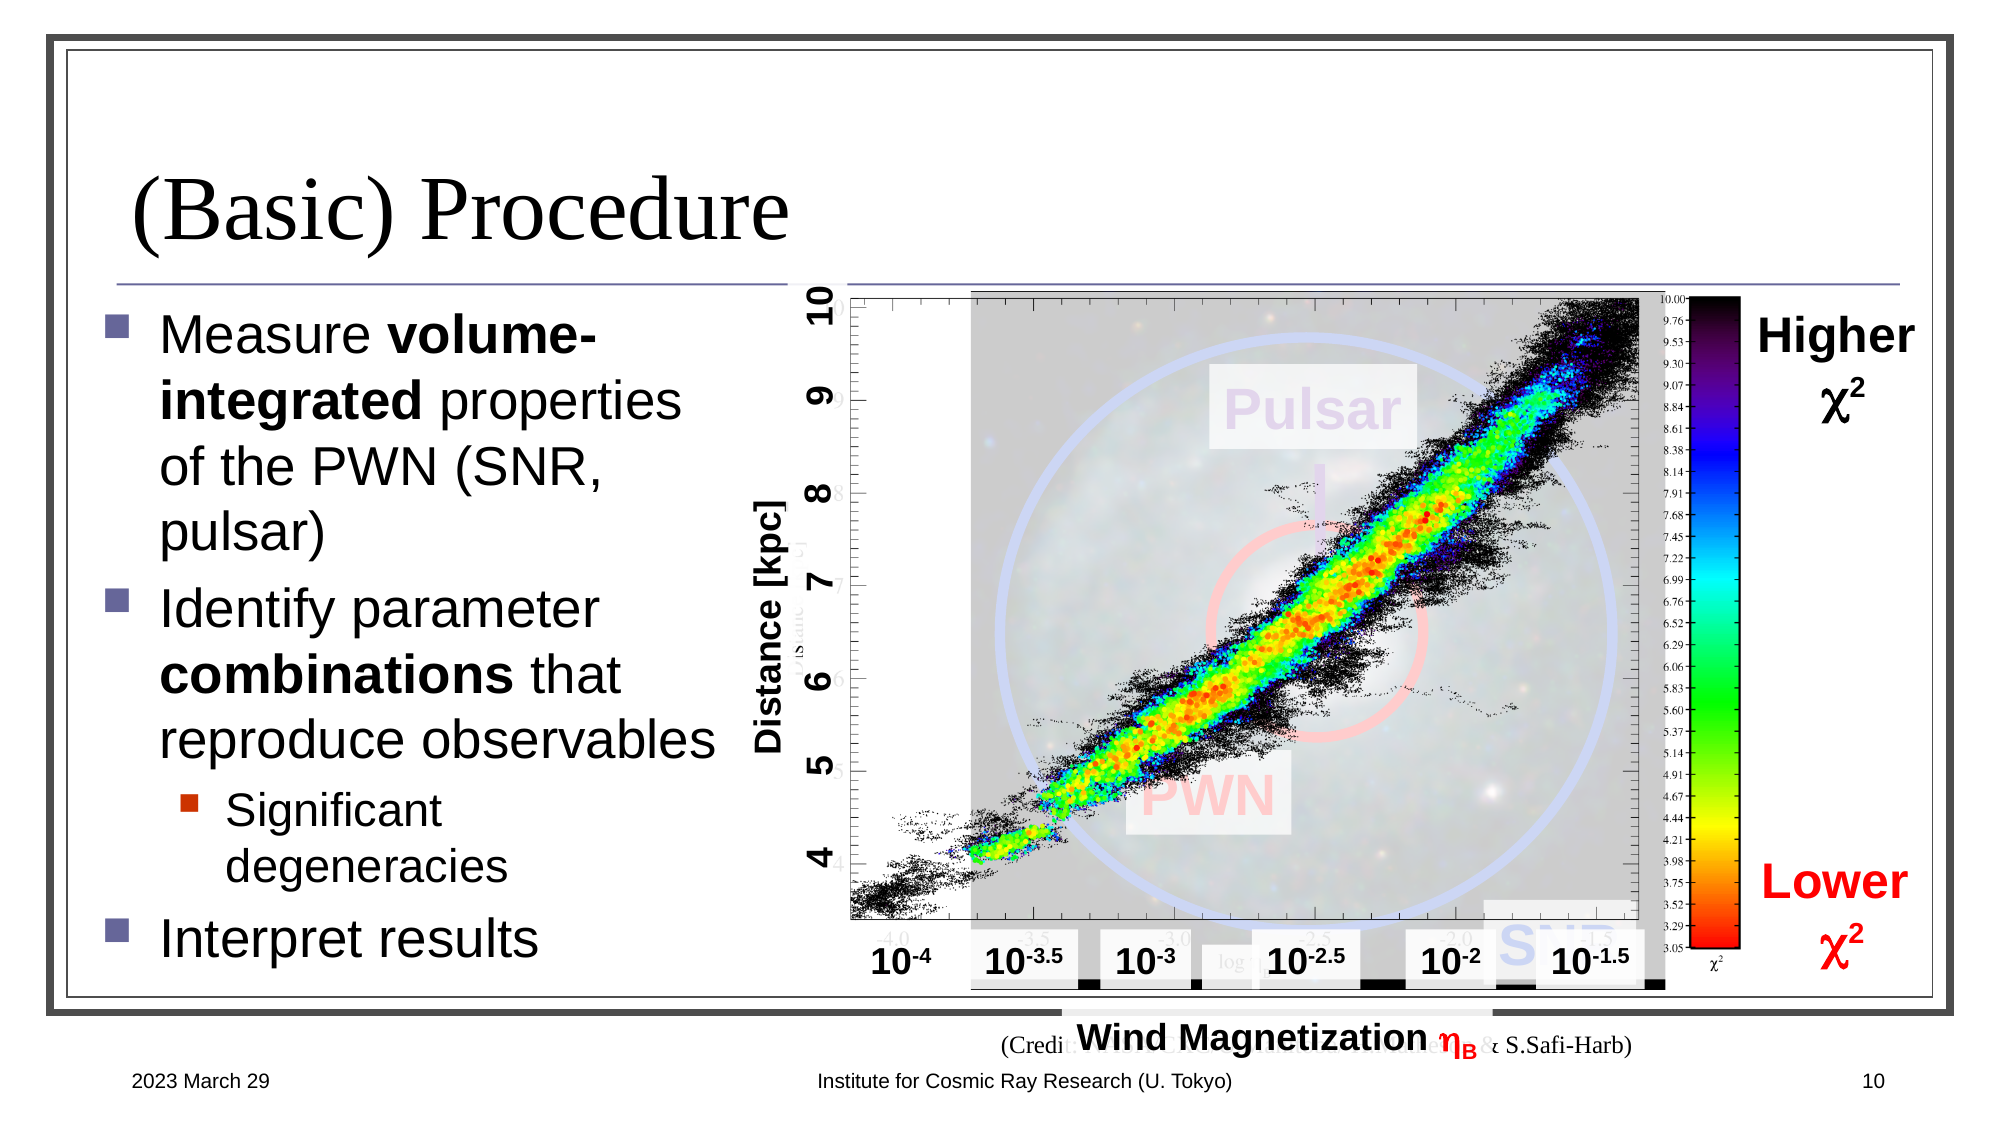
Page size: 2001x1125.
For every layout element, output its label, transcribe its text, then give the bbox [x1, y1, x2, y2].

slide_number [116, 1025, 567, 1100]
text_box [1741, 295, 1932, 978]
title (Basic) Procedure [116, 77, 1900, 266]
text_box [735, 270, 1749, 1067]
list Measure volume-integrated properties of the PWN (SNR, pulsar) Identify parameter combinations that reproduce observables Significant degeneracies Interpret results [86, 291, 735, 988]
slide_number 10 [1483, 1025, 1900, 1100]
footer Institute for Cosmic Ray Research (U. Tokyo) [708, 1025, 1342, 1100]
